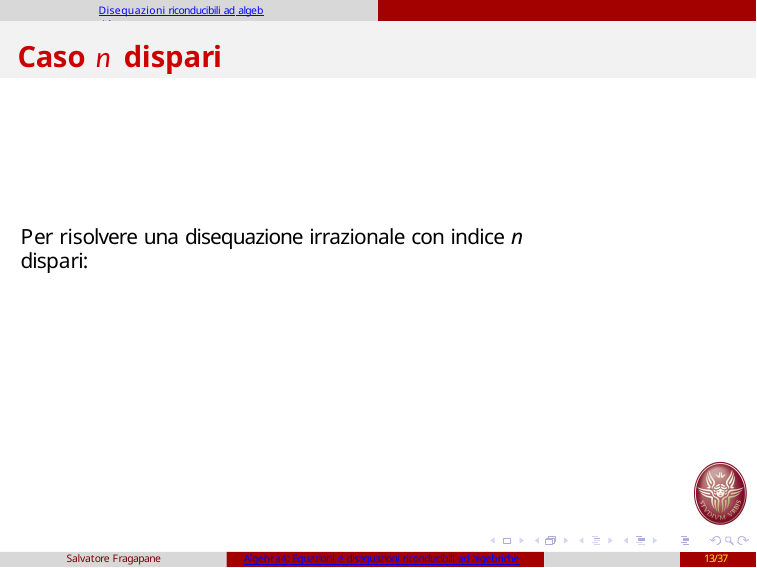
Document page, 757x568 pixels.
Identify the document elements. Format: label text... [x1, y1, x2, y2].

text_box Per risolvere una disequazione irrazionale con indice n dispari: [18, 223, 559, 274]
title Caso n dispari [15, 38, 741, 133]
text_box 13/37 [702, 552, 734, 565]
footer Algebra4: Equazioni e disequazioni riconducibili ad algebriche [241, 552, 530, 568]
slide_number Salvatore Fragapane [64, 552, 163, 568]
picture [690, 458, 750, 528]
text_box [544, 551, 680, 567]
text_box [680, 551, 756, 567]
text_box [0, 20, 756, 79]
text_box [226, 551, 544, 567]
text_box [0, 551, 226, 567]
text_box Disequazioni riconducibili ad algebriche [96, 3, 282, 20]
text_box [377, 0, 756, 20]
